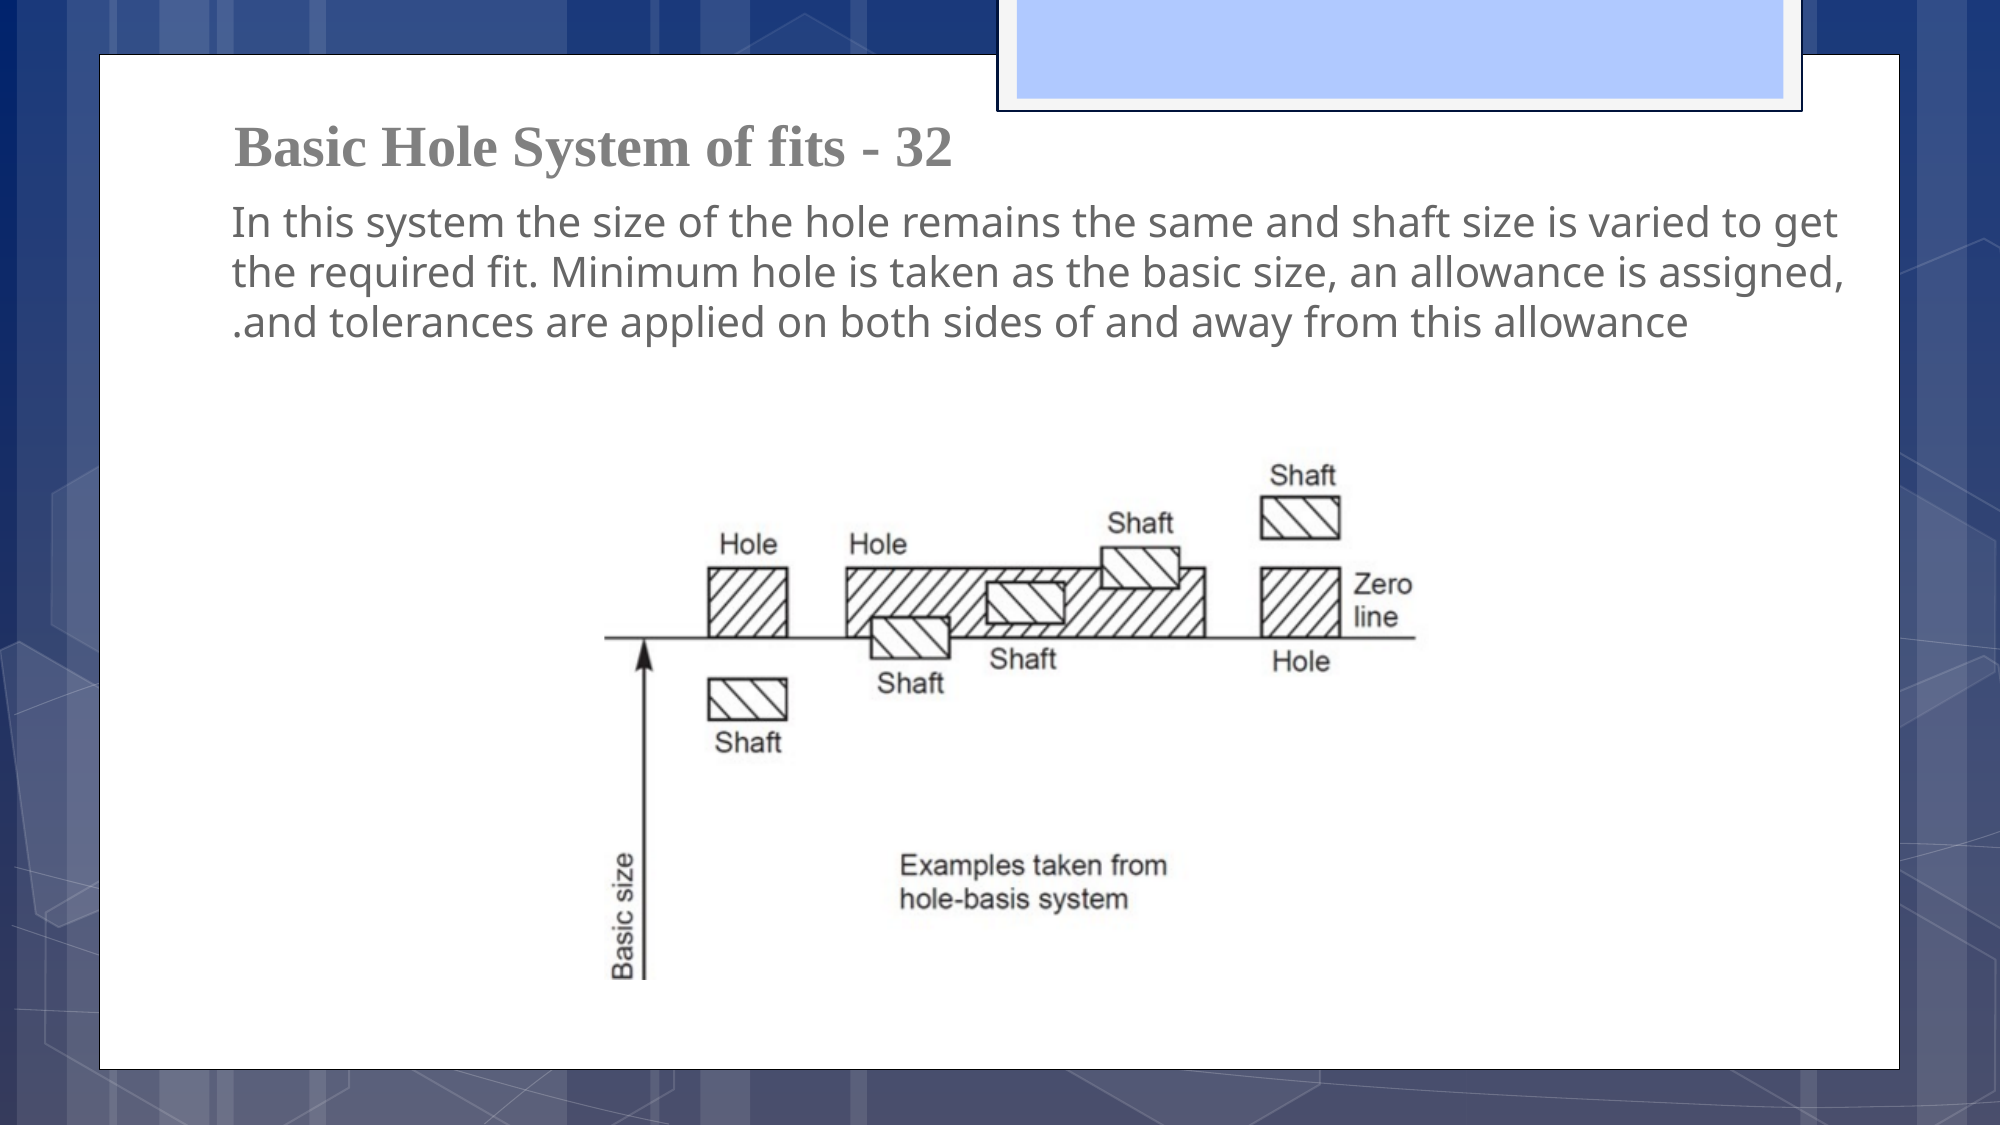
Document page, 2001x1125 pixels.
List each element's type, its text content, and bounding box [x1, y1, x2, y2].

title 32 - Basic Hole System of fits [219, 60, 981, 186]
picture [603, 427, 1454, 980]
list In this system the size of the hole remains the same and shaft size is varied to get the required fit. Minimum hole is taken as the basic size, an allowance is assigned, and tolerances are applied on both sides of and away from this allowance. [216, 187, 1917, 400]
